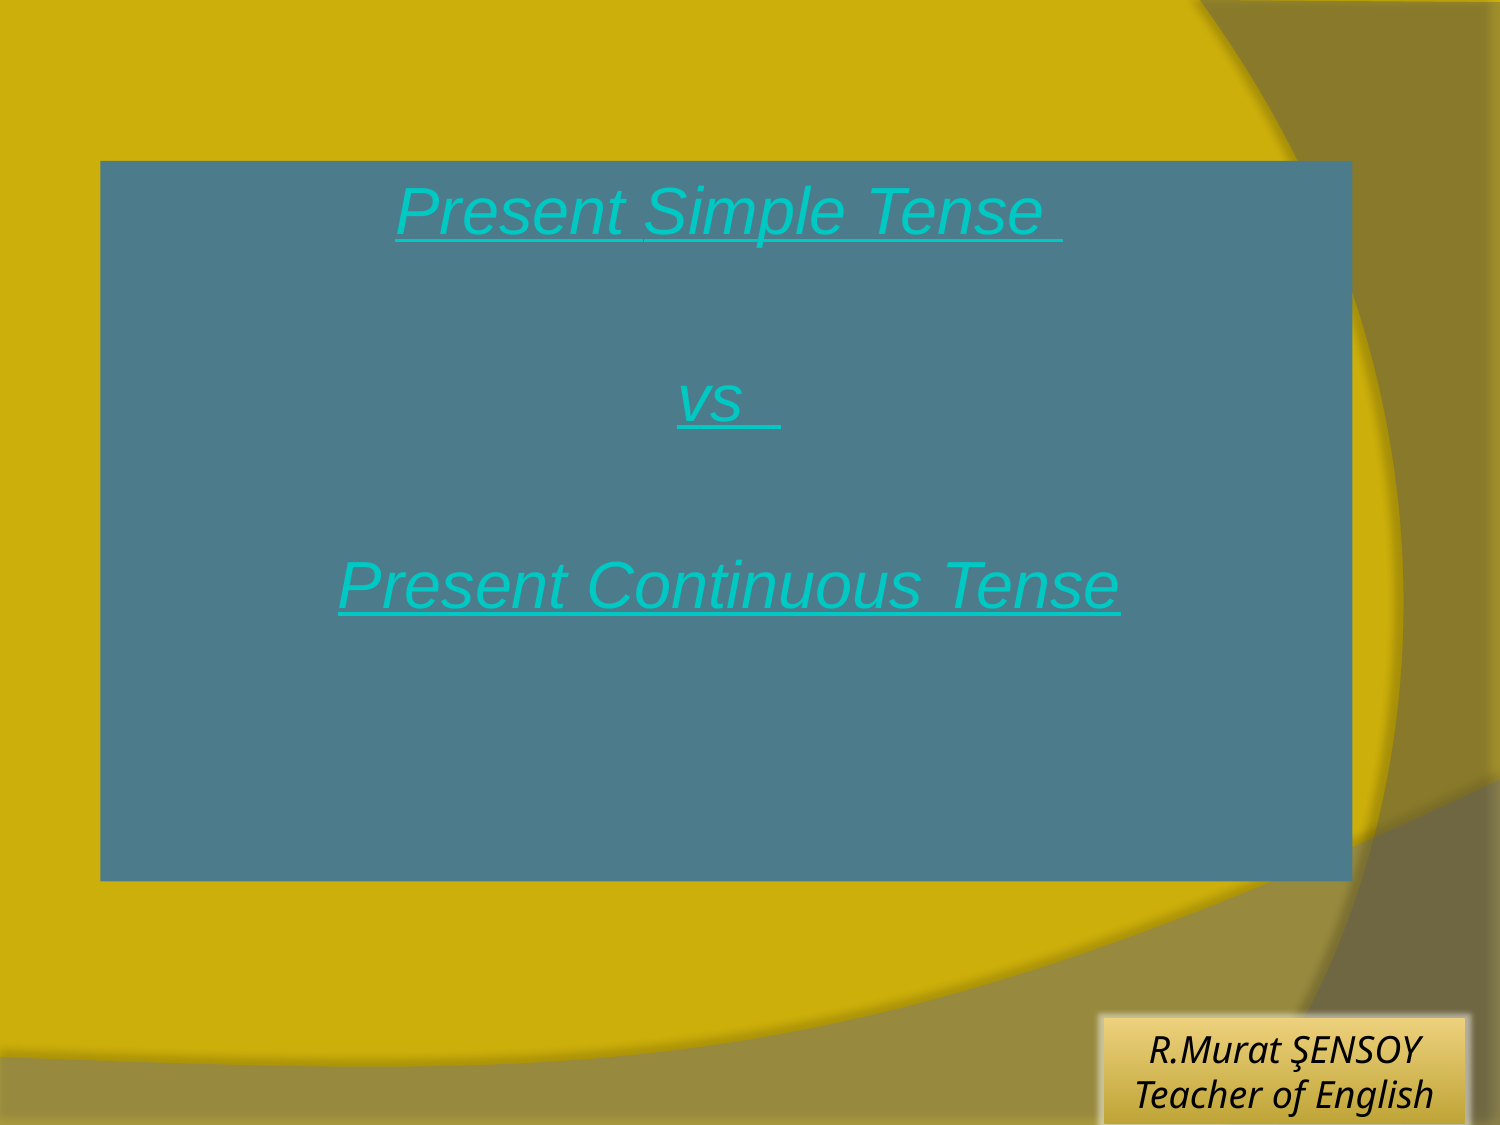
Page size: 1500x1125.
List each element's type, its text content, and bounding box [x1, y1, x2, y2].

text_box R.Murat ŞENSOY Teacher of English [1104, 1018, 1465, 1124]
list Present Simple Tense vs Present Continuous Tense [100, 160, 1353, 882]
